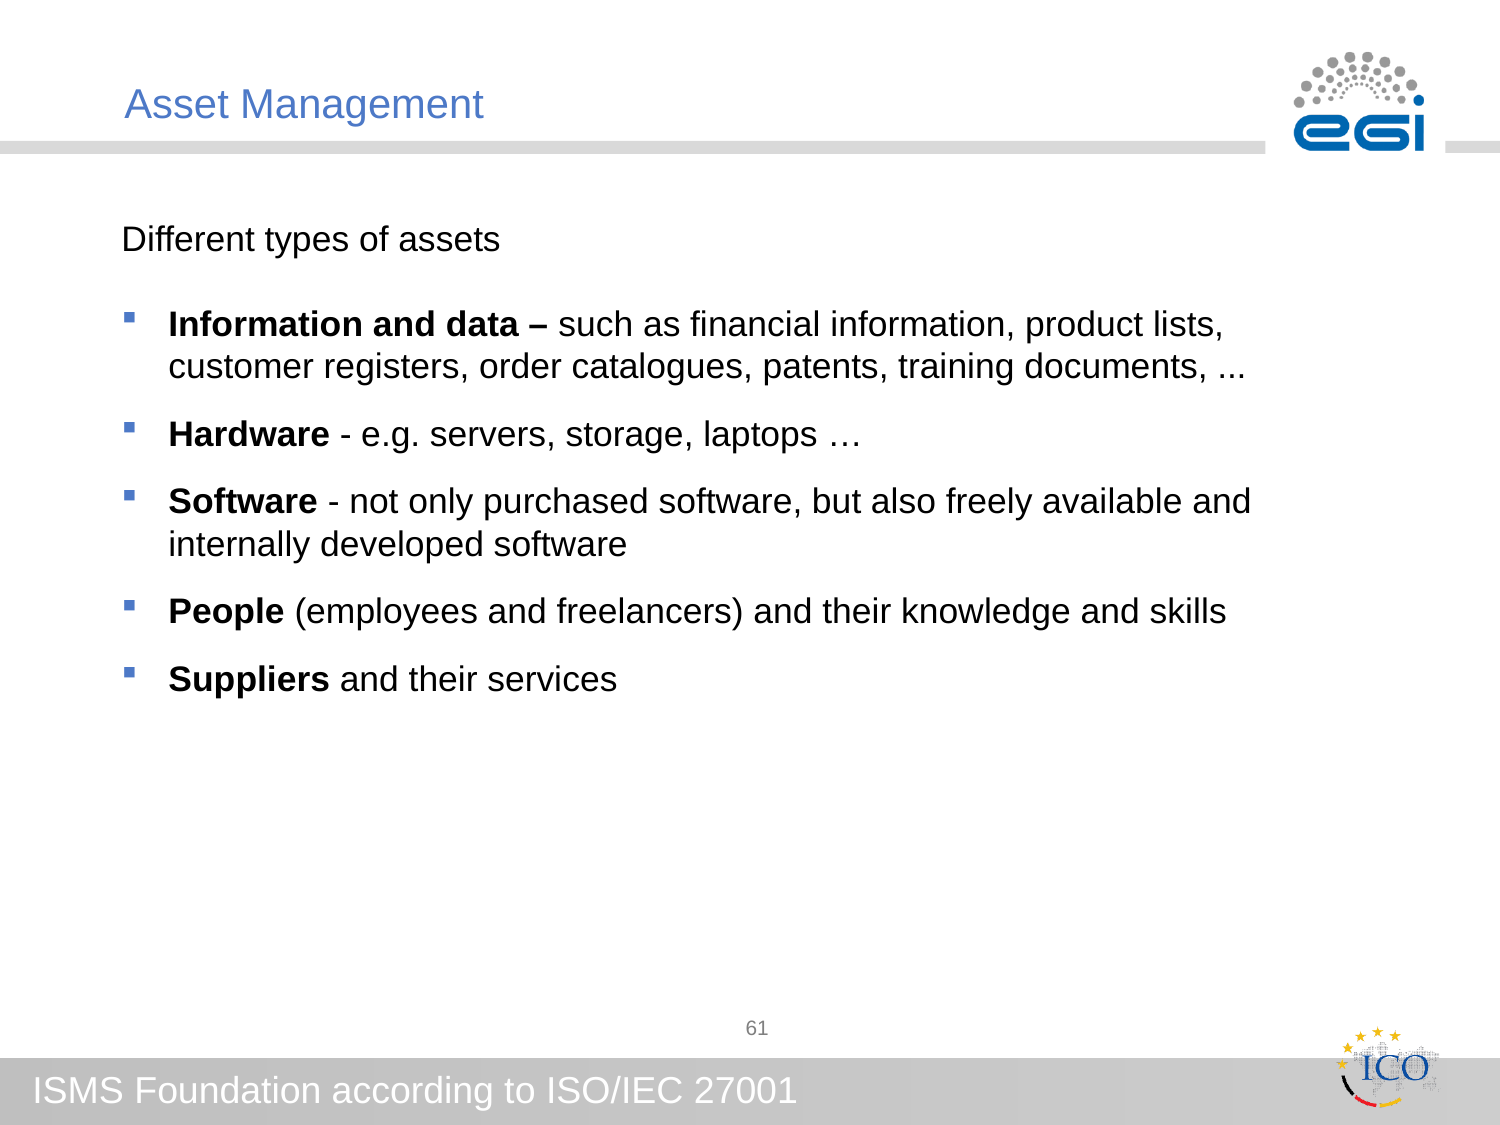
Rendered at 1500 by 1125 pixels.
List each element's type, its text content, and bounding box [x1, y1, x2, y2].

title Asset Management [109, 69, 1267, 138]
text_box Different types of assets Information and data – such as financial information, product lists, customer registers, order catalogues, patents, training documents, ... Hardware - e.g. servers, storage, laptops … Software - not only purchased software, but also freely available and internally developed software People (employees and freelancers) and their knowledge and skills Suppliers and their services [106, 208, 1371, 706]
picture [1336, 1025, 1441, 1108]
picture [1293, 42, 1424, 173]
